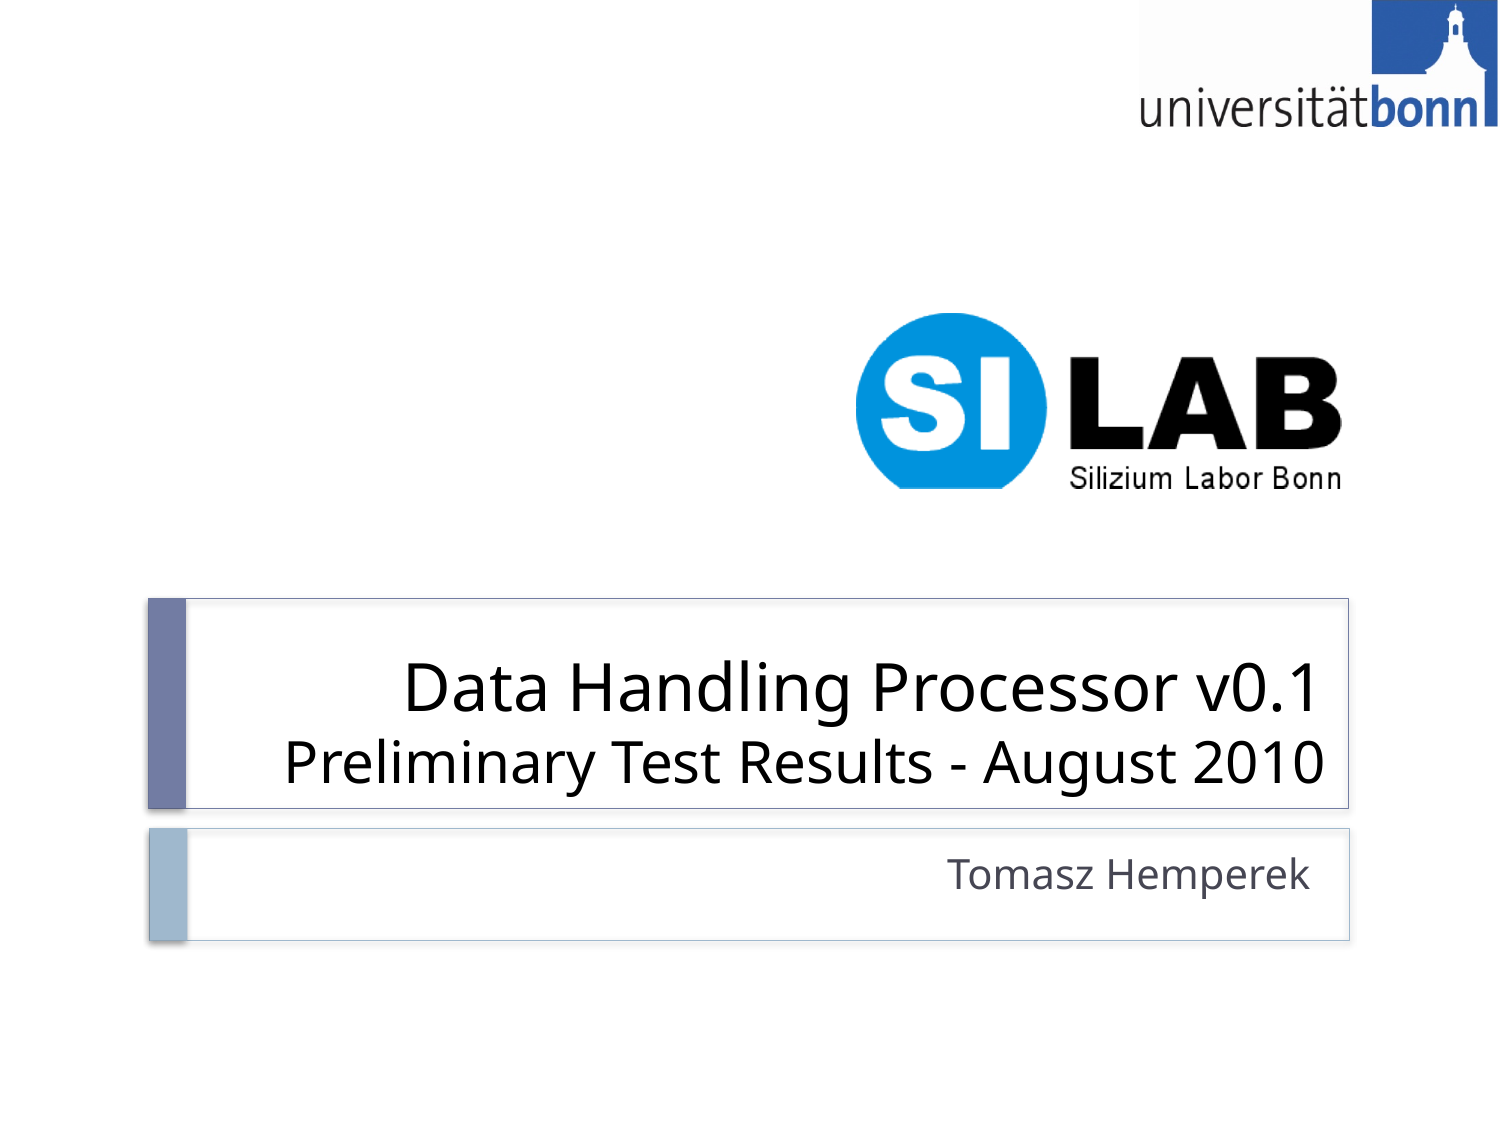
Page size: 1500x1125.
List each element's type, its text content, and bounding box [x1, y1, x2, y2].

picture [855, 313, 940, 401]
picture [981, 357, 1009, 449]
picture [855, 313, 1343, 490]
title Data Handling Processor v0.1 Preliminary Test Results - August 2010 [181, 637, 1341, 800]
subtitle Tomasz Hemperek [200, 840, 1325, 929]
picture [882, 356, 964, 451]
picture [1139, 0, 1500, 127]
